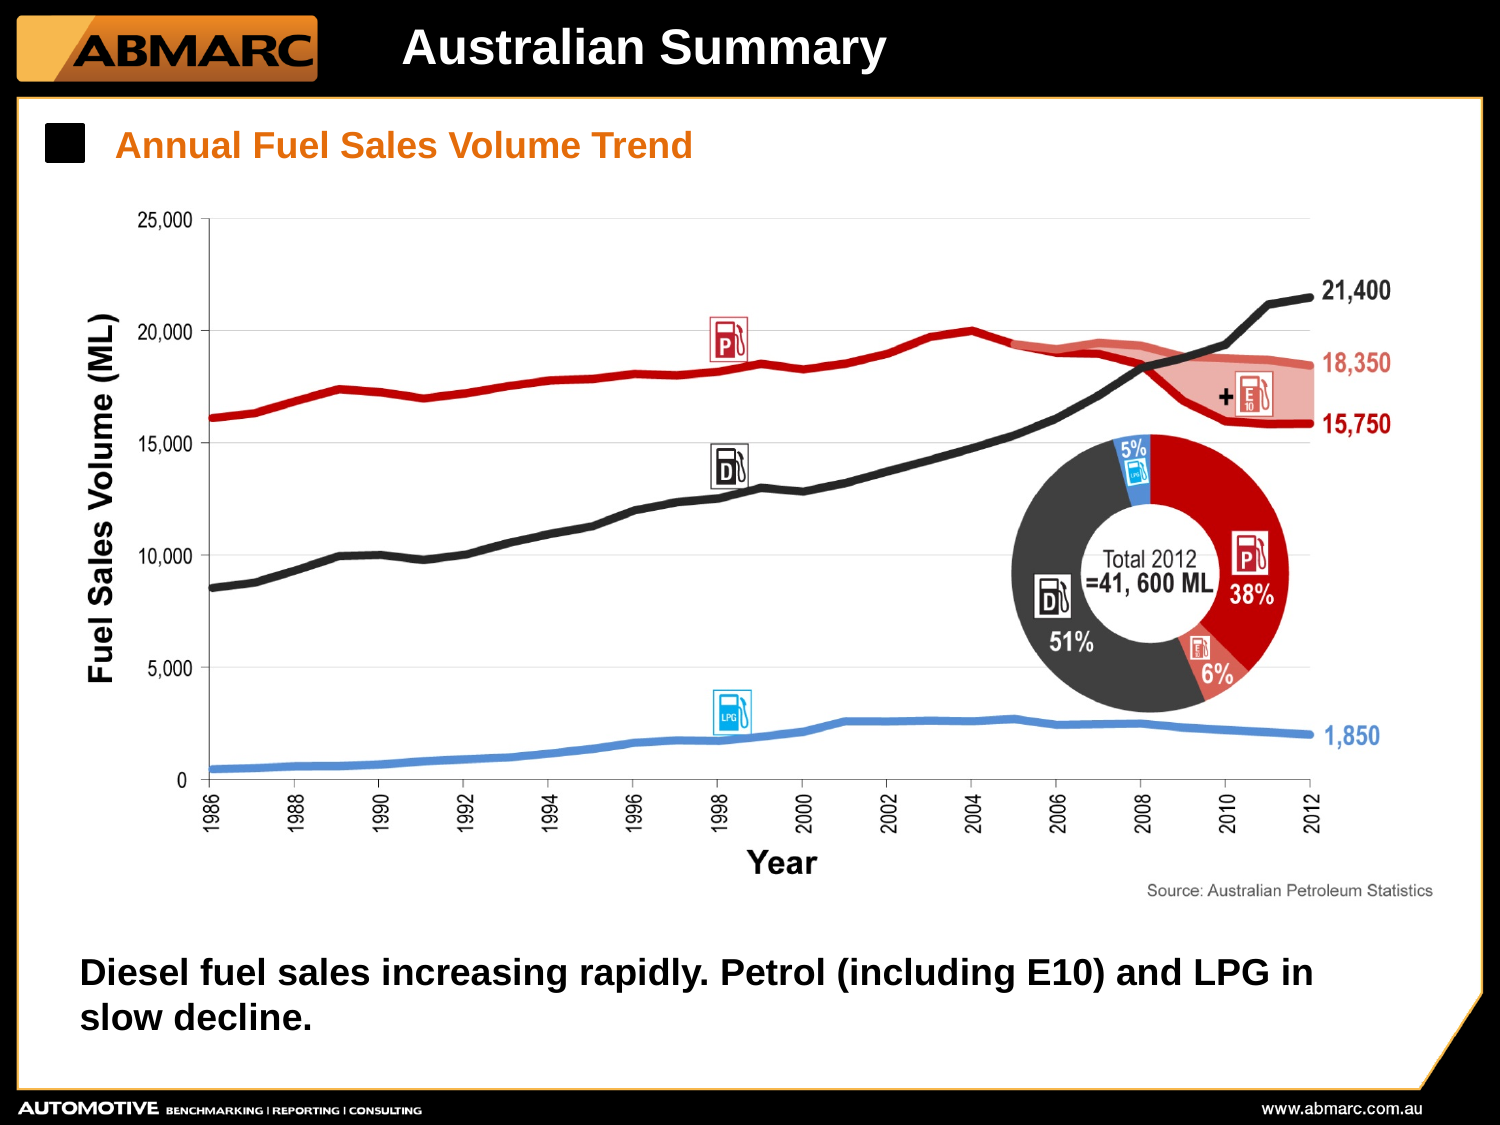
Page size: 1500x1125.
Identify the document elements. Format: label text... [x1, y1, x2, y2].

text_box Annual Fuel Sales Volume Trend [100, 113, 1341, 174]
text_box Diesel fuel sales increasing rapidly. Petrol (including E10) and LPG in slow decline. [64, 940, 1412, 1046]
text_box Australian Summary [386, 7, 903, 82]
picture [0, 0, 1500, 1125]
text_box [45, 123, 85, 163]
